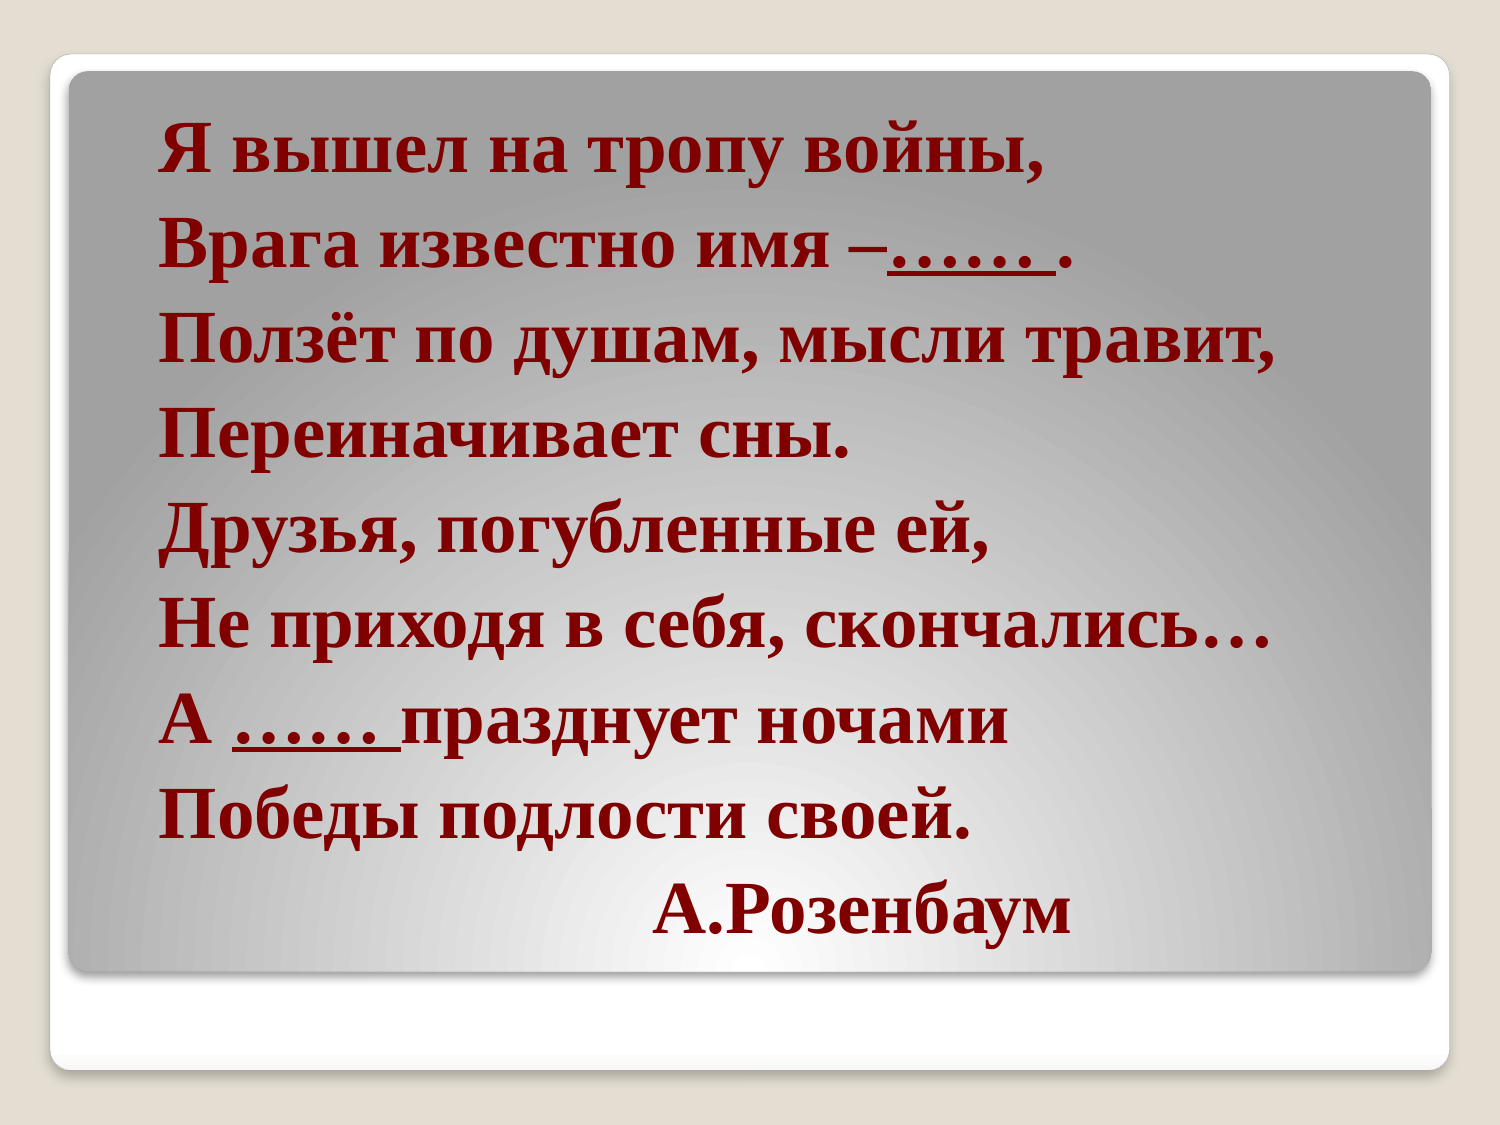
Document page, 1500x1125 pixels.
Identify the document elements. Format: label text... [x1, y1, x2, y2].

list Я вышел на тропу войны, Врага известно имя –…… . Ползёт по душам, мысли травит, Переиначивает сны. Друзья, погубленные ей, Не приходя в себя, скончались… А …… празднует ночами Победы подлости своей. А.Розенбаум [128, 82, 1425, 961]
